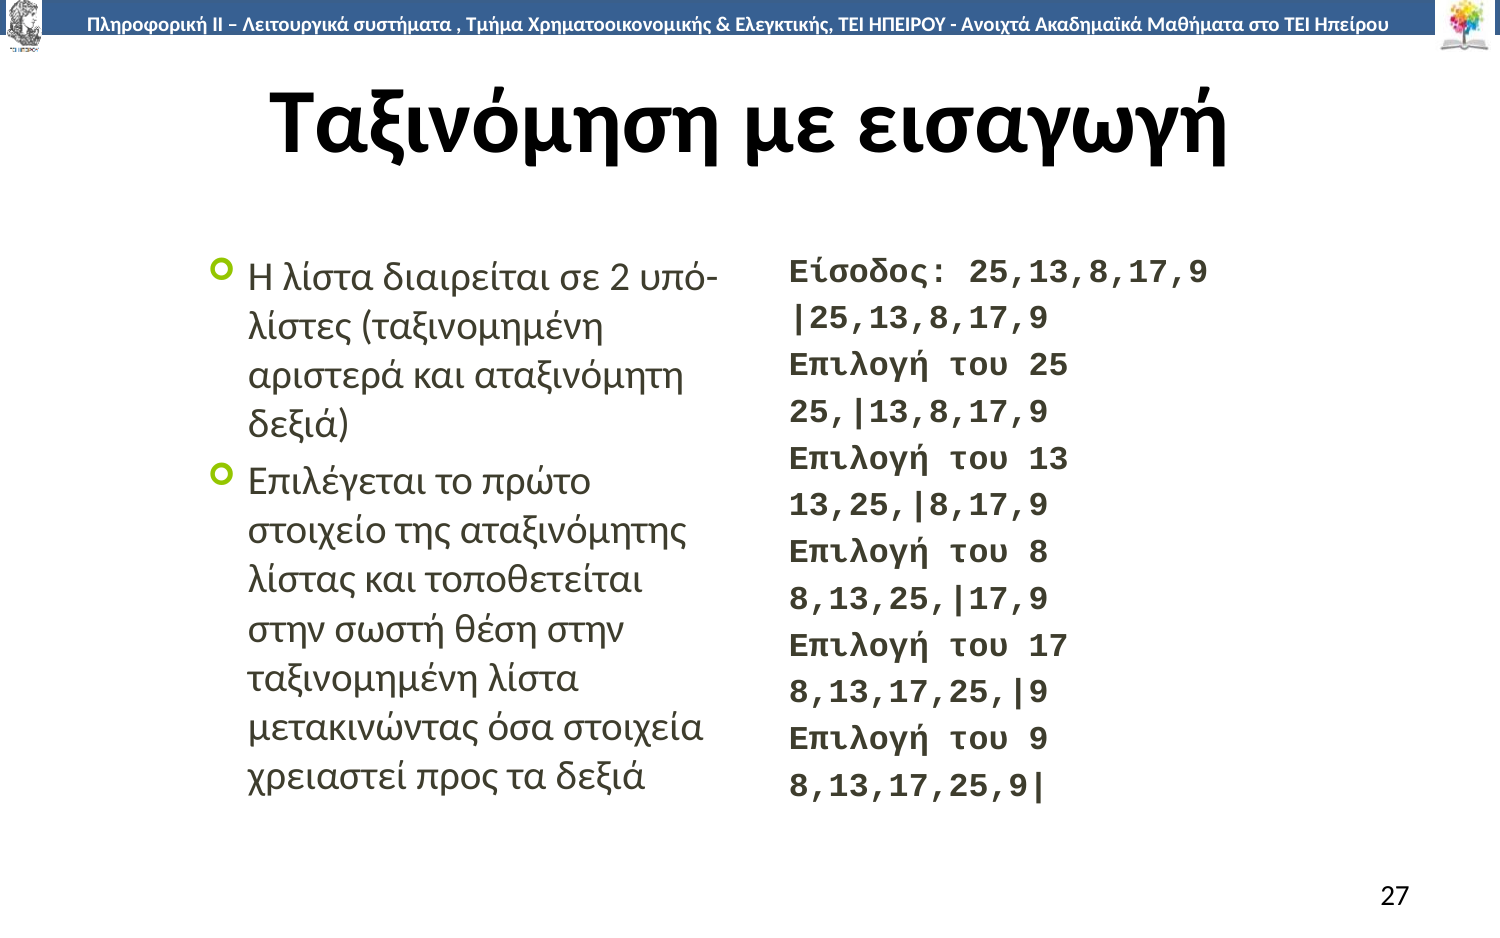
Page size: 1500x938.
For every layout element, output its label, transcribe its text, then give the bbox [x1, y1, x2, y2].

text_box Είσοδος: 25,13,8,17,9 |25,13,8,17,9 Επιλογή του 25 25,|13,8,17,9 Επιλογή του 13 13,25,|8,17,9 Επιλογή του 8 8,13,25,|17,9 Επιλογή του 17 8,13,17,25,|9 Επιλογή του 9 8,13,17,25,9| [773, 241, 1335, 815]
text_box Η λίστα διαιρείται σε 2 υπό-λίστες (ταξινομημένη αριστερά και αταξινόμητη δεξιά) Επιλέγεται το πρώτο στοιχείο της αταξινόμητης λίστας και τοποθετείται στην σωστή θέση στην ταξινομημένη λίστα μετακινώντας όσα στοιχεία χρειαστεί προς τα δεξιά [183, 241, 744, 815]
picture [1435, 0, 1495, 52]
slide_number 27 [1074, 868, 1425, 919]
picture [6, 0, 42, 54]
title Ταξινόμηση με εισαγωγή [75, 37, 1425, 194]
